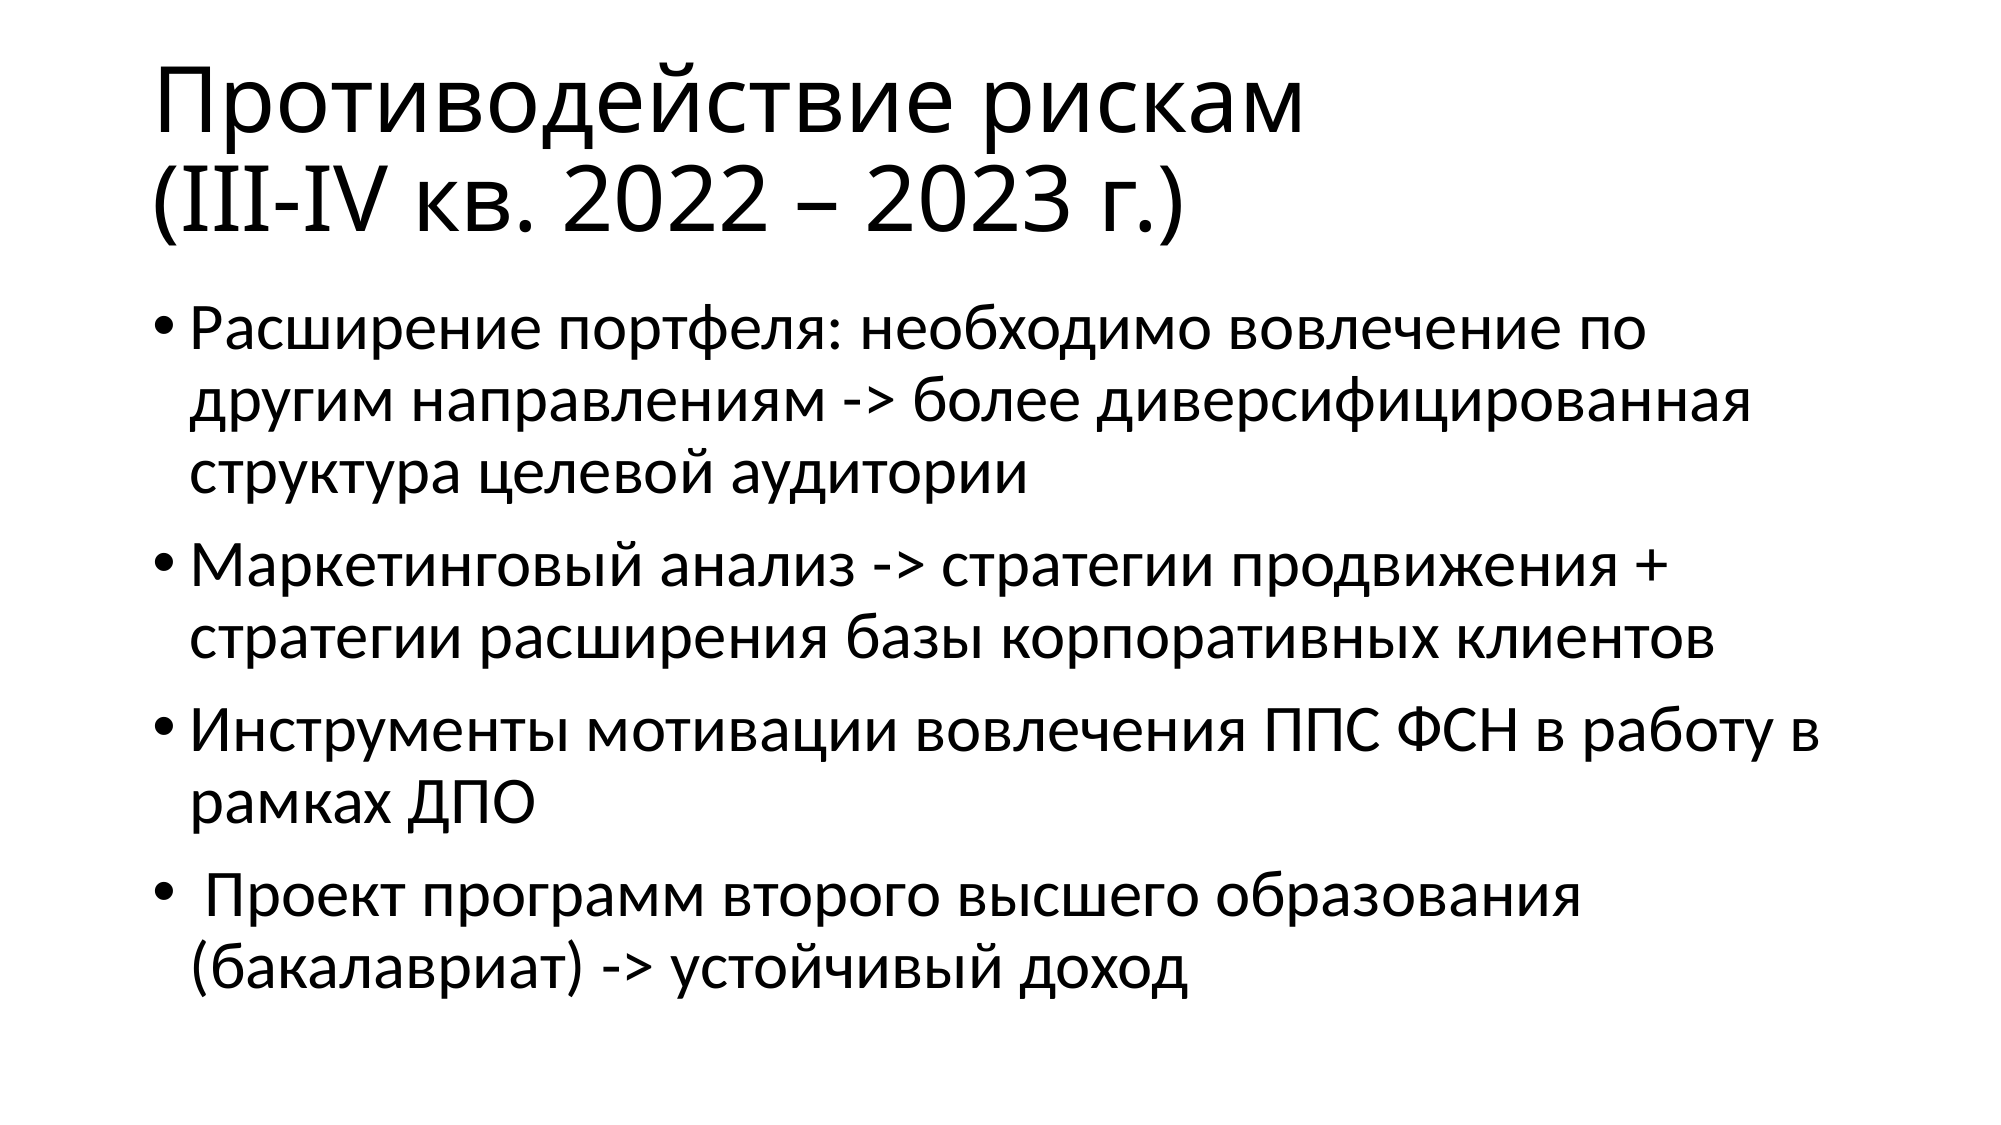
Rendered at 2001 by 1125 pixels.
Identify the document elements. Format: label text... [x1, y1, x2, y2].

list Расширение портфеля: необходимо вовлечение по другим направлениям -> более диверсифицированная структура целевой аудитории Маркетинговый анализ -> стратегии продвижения + стратегии расширения базы корпоративных клиентов Инструменты мотивации вовлечения ППС ФСН в работу в рамках ДПО Проект программ второго высшего образования (бакалавриат) -> устойчивый доход [137, 284, 1863, 1082]
title Противодействие рискам (III-IV кв. 2022 – 2023 г.) [137, 43, 1863, 262]
